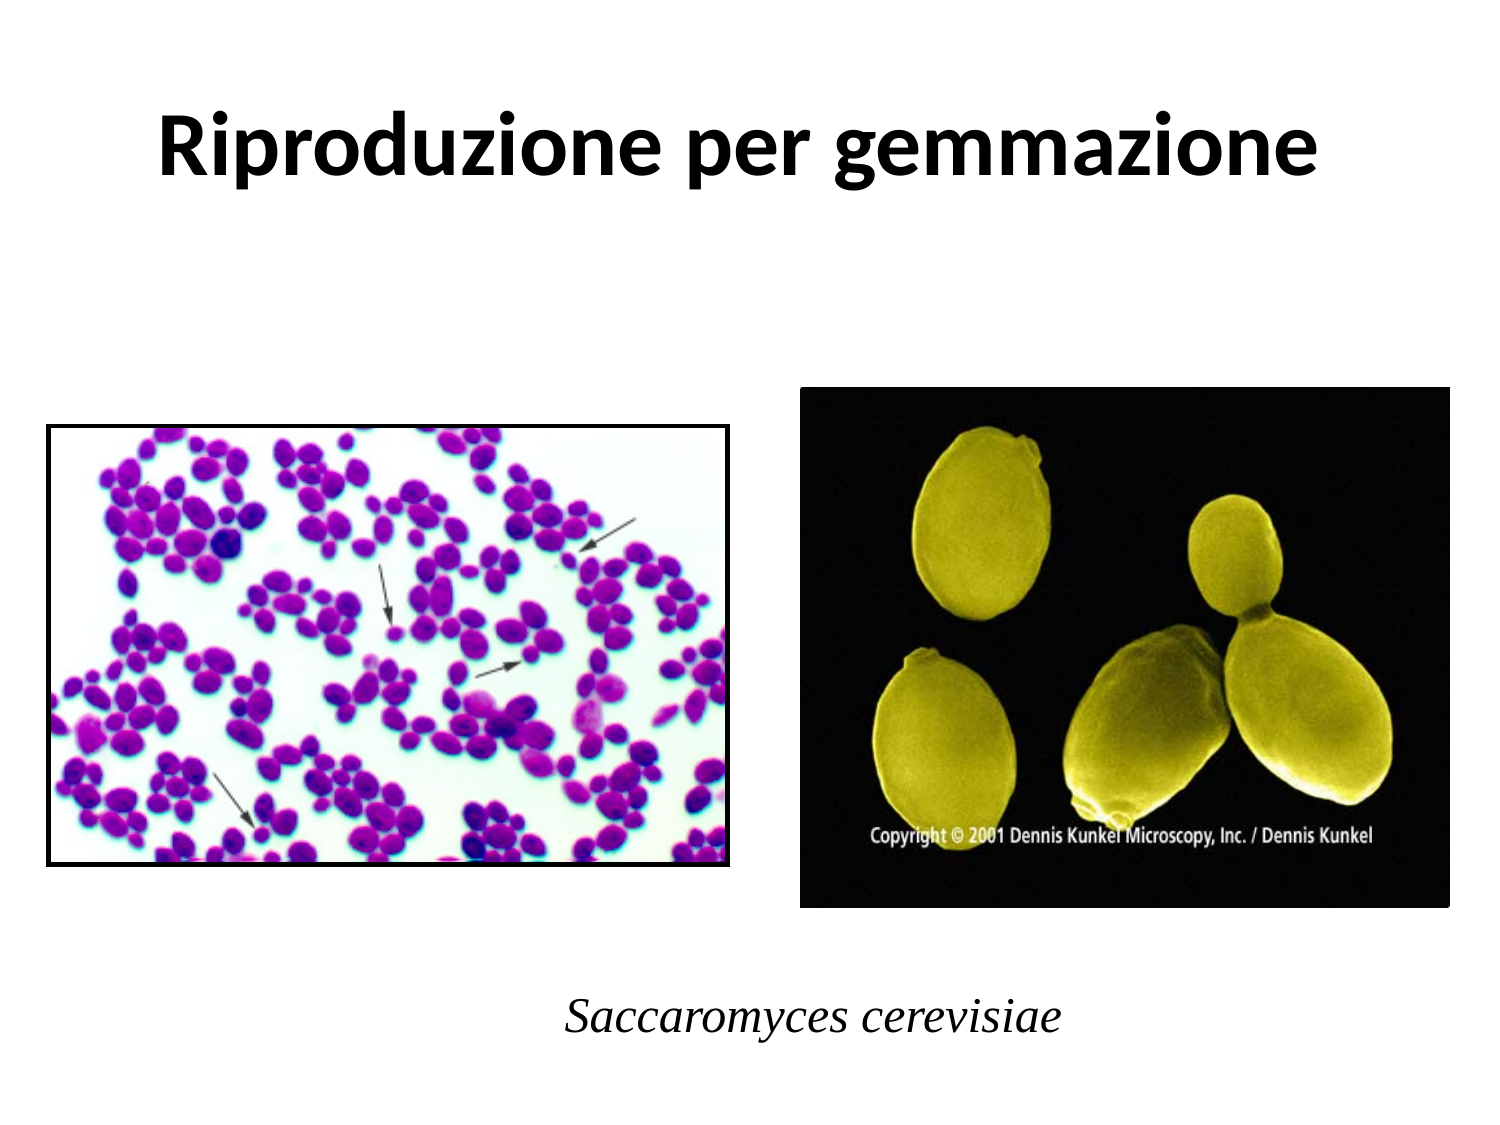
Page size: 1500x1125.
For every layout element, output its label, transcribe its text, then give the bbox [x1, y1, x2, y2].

picture [50, 428, 726, 863]
title Riproduzione per gemmazione [74, 44, 1426, 233]
picture [799, 387, 1451, 908]
text_box Saccaromyces cerevisiae [549, 974, 1313, 1050]
